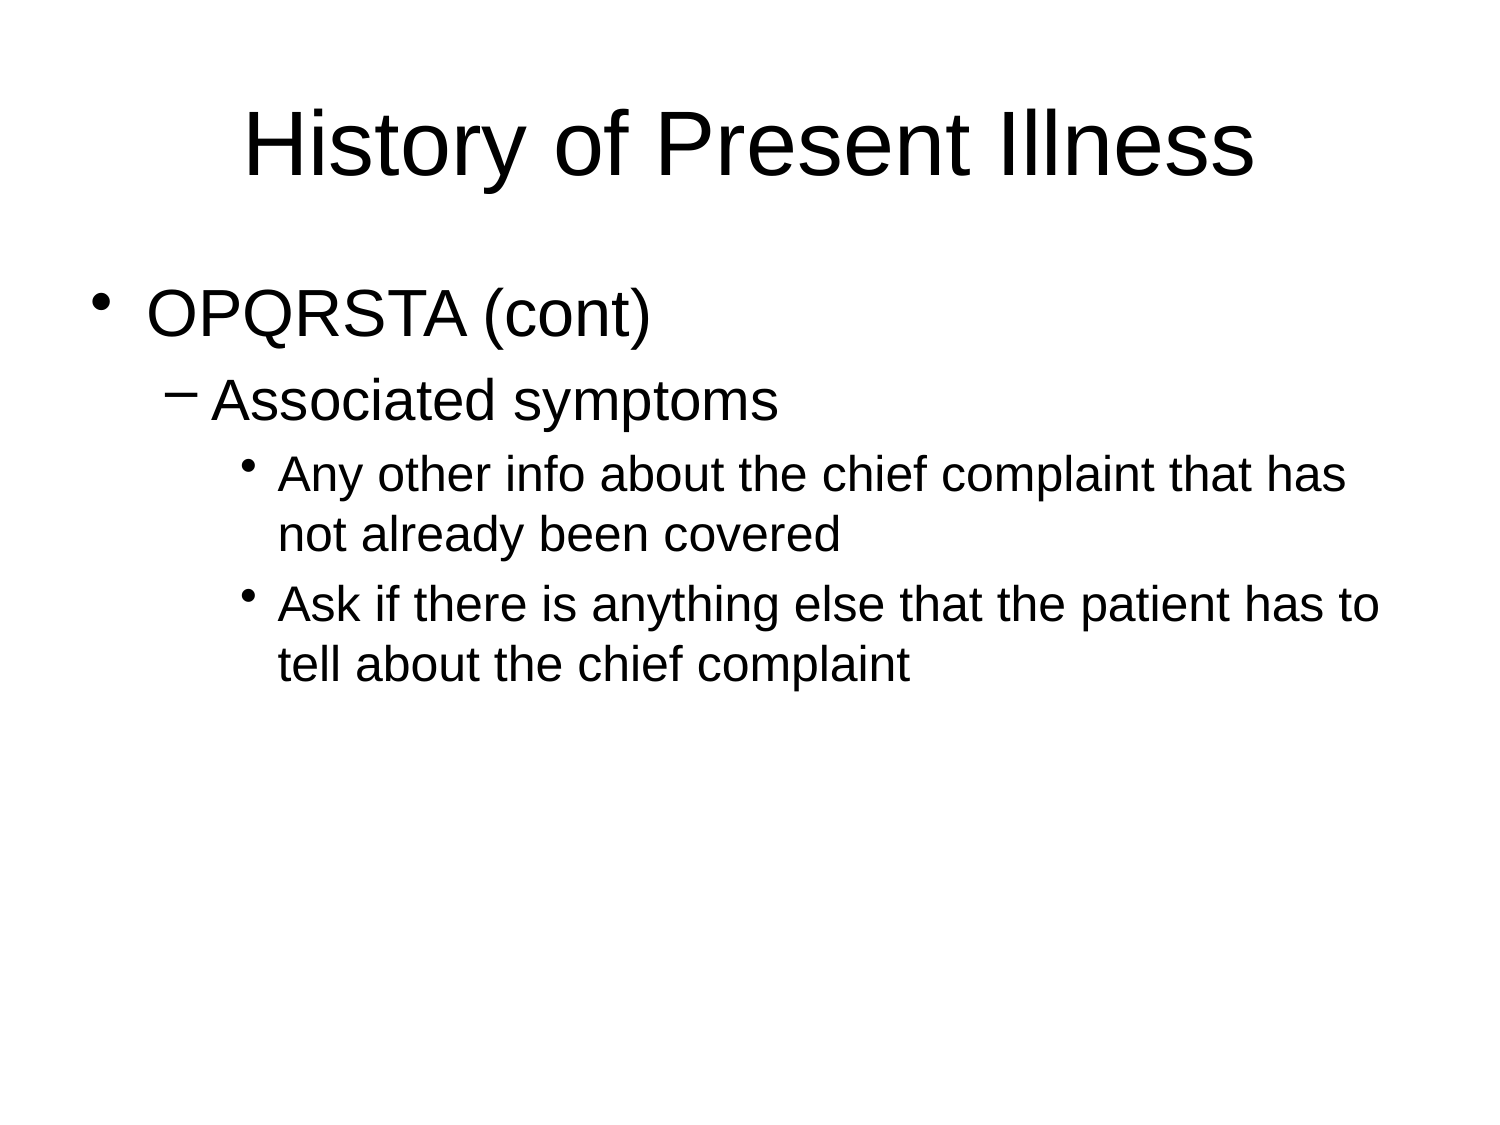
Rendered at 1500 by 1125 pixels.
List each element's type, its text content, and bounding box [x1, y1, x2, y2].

title History of Present Illness [74, 44, 1426, 233]
list OPQRSTA (cont) Associated symptoms Any other info about the chief complaint that has not already been covered Ask if there is anything else that the patient has to tell about the chief complaint [74, 262, 1426, 1006]
